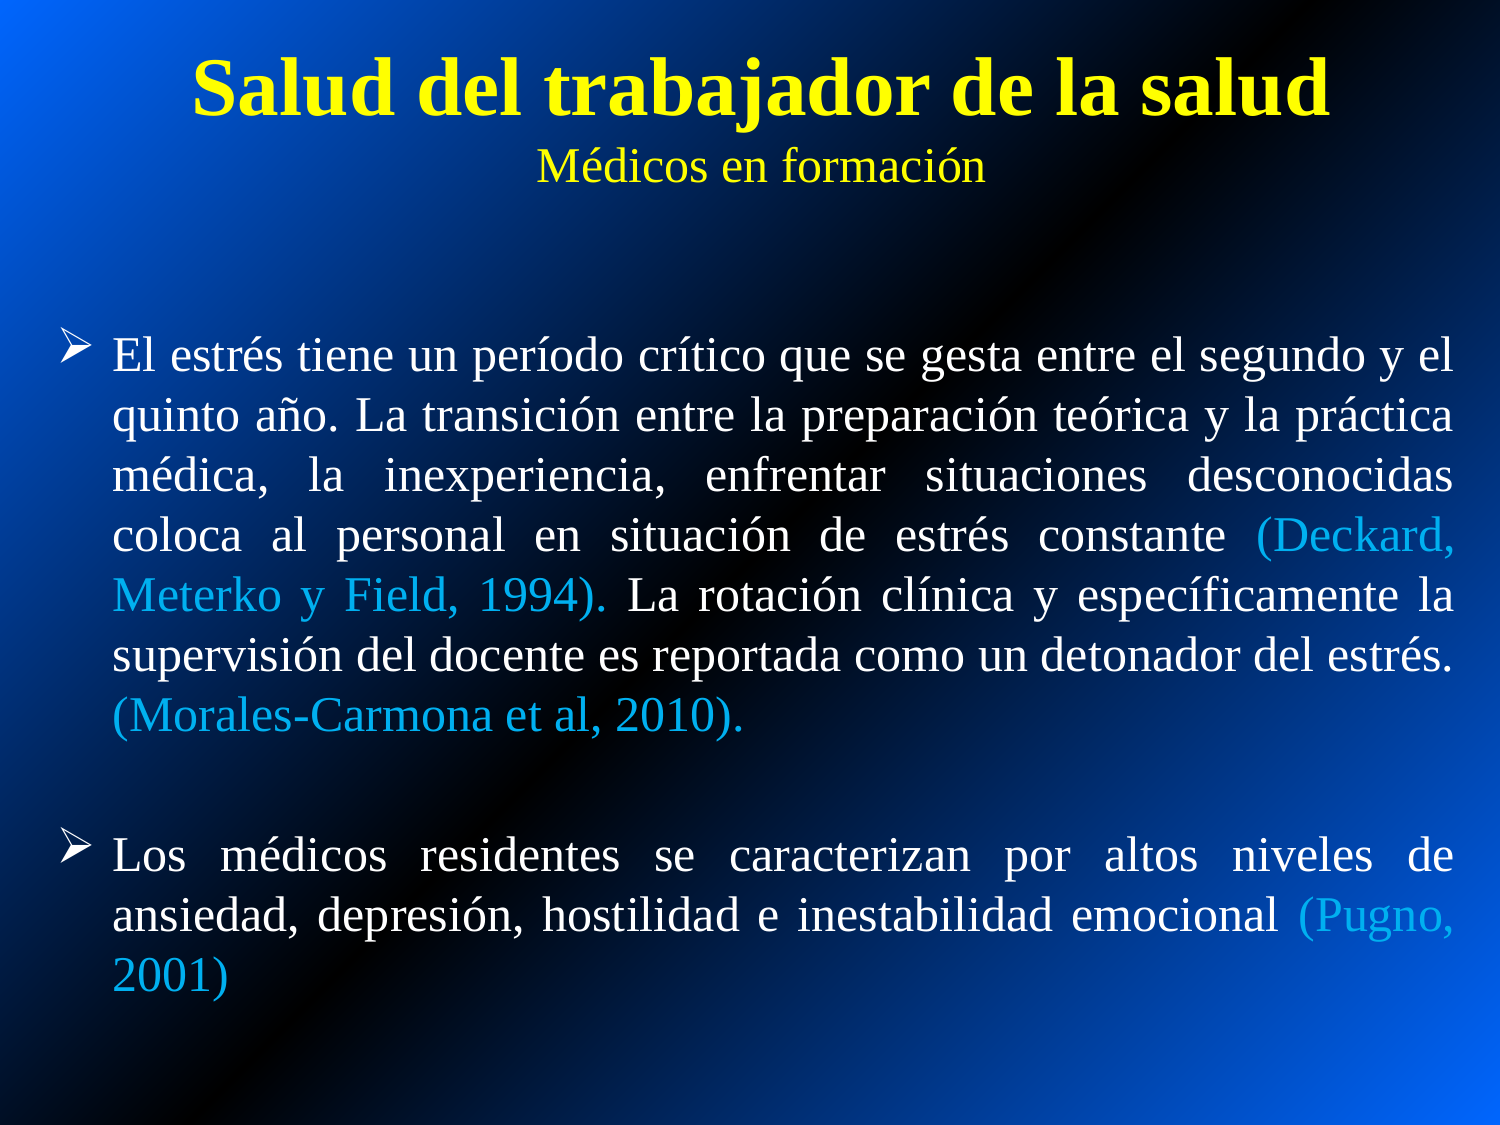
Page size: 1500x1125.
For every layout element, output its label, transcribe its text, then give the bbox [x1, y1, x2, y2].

title Salud del trabajador de la salud Médicos en formación [76, 24, 1447, 200]
list El estrés tiene un período crítico que se gesta entre el segundo y el quinto año. La transición entre la preparación teórica y la práctica médica, la inexperiencia, enfrentar situaciones desconocidas coloca al personal en situación de estrés constante (Deckard, Meterko y Field, 1994). La rotación clínica y específicamente la supervisión del docente es reportada como un detonador del estrés. (Morales-Carmona et al, 2010). Los médicos residentes se caracterizan por altos niveles de ansiedad, depresión, hostilidad e inestabilidad emocional (Pugno, 2001) [41, 314, 1471, 1094]
